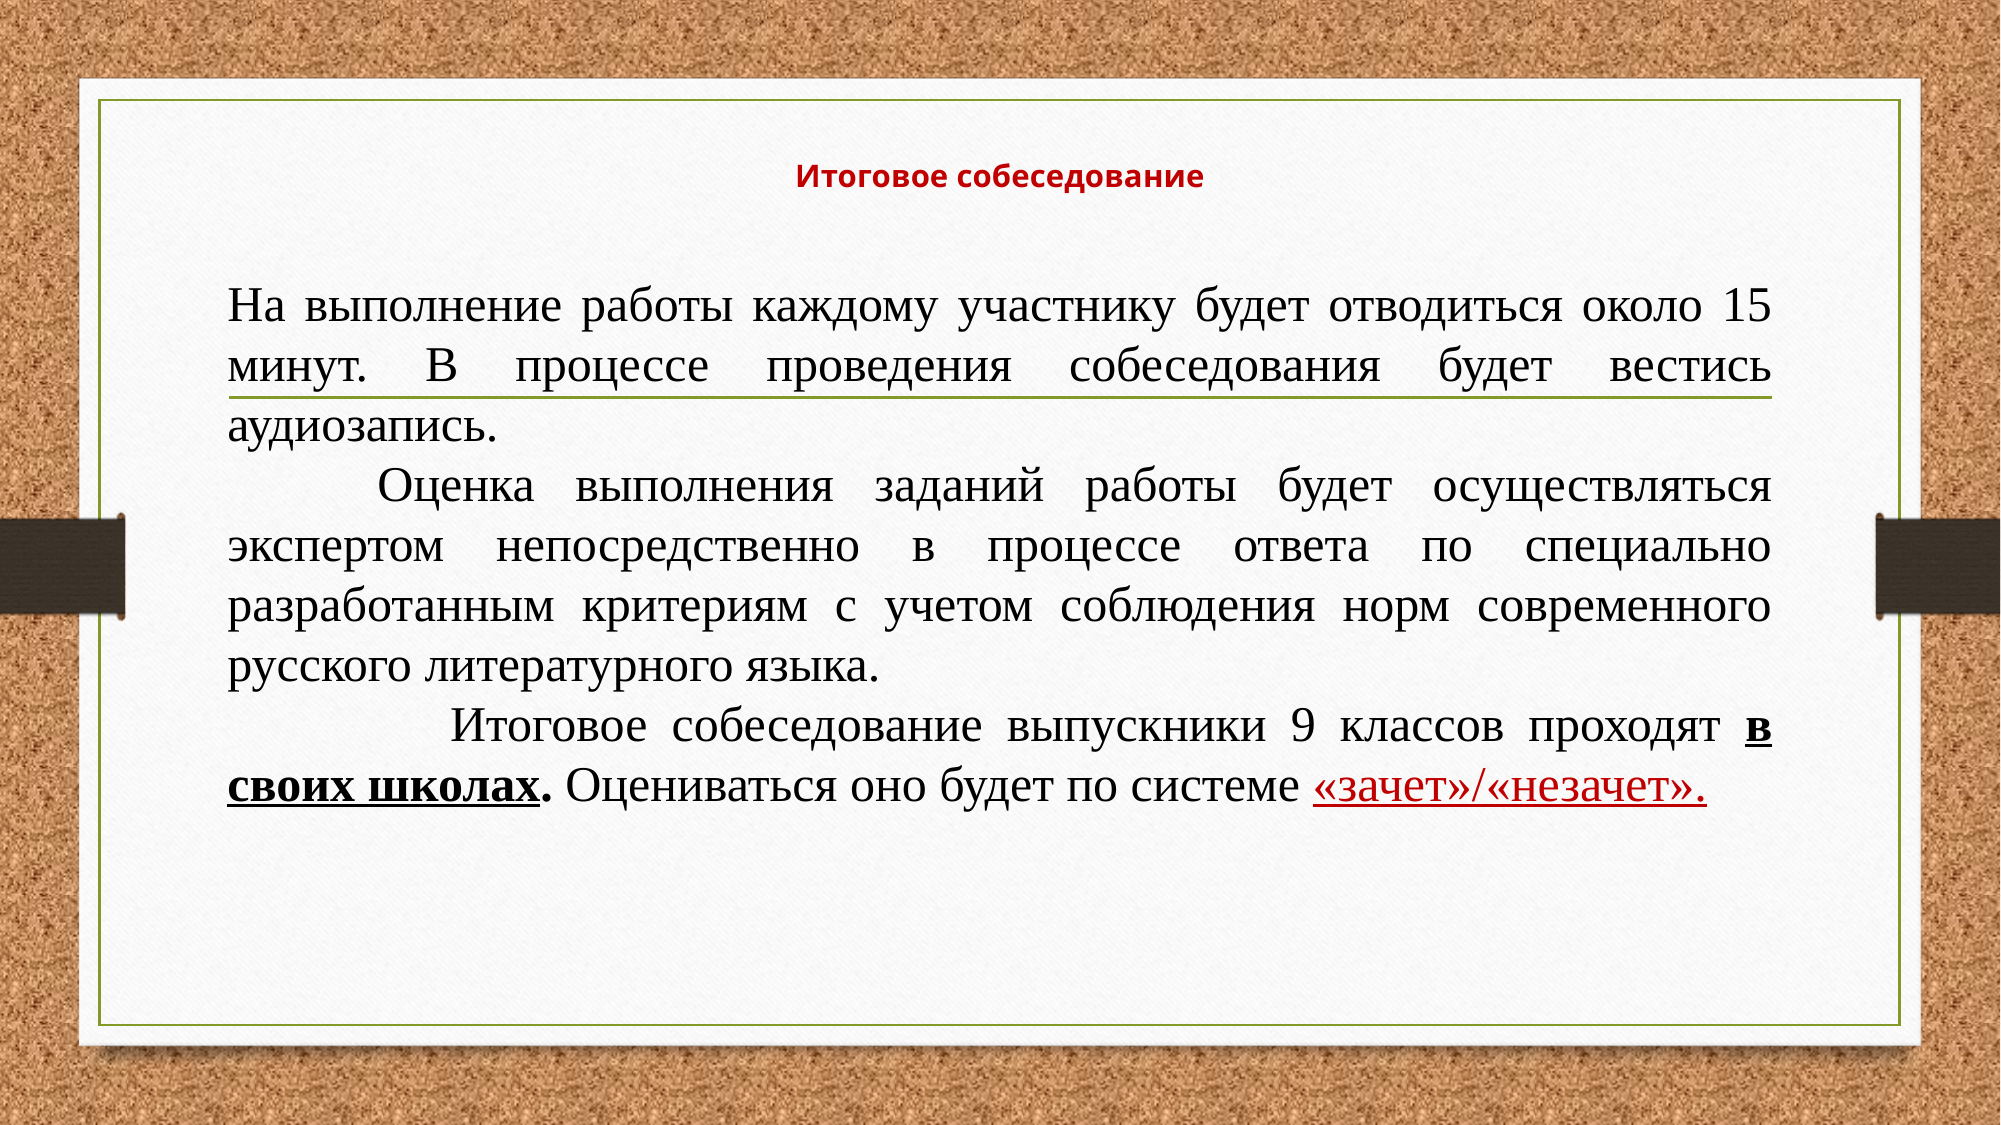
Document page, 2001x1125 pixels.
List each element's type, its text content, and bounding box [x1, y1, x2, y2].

title Итоговое собеседование [212, 110, 1788, 240]
list На выполнение работы каждому участнику будет отводиться около 15 минут. В процессе проведения собеседования будет вестись аудиозапись. Оценка выполнения заданий работы будет осуществляться экспертом непосредственно в процессе ответа по специально разработанным критериям с учетом соблюдения норм современного русского литературного языка. Итоговое собеседование выпускники 9 классов проходят в своих школах. Оцениваться оно будет по системе «зачет»/«незачет». [212, 263, 1788, 964]
picture [0, 0, 2001, 1125]
